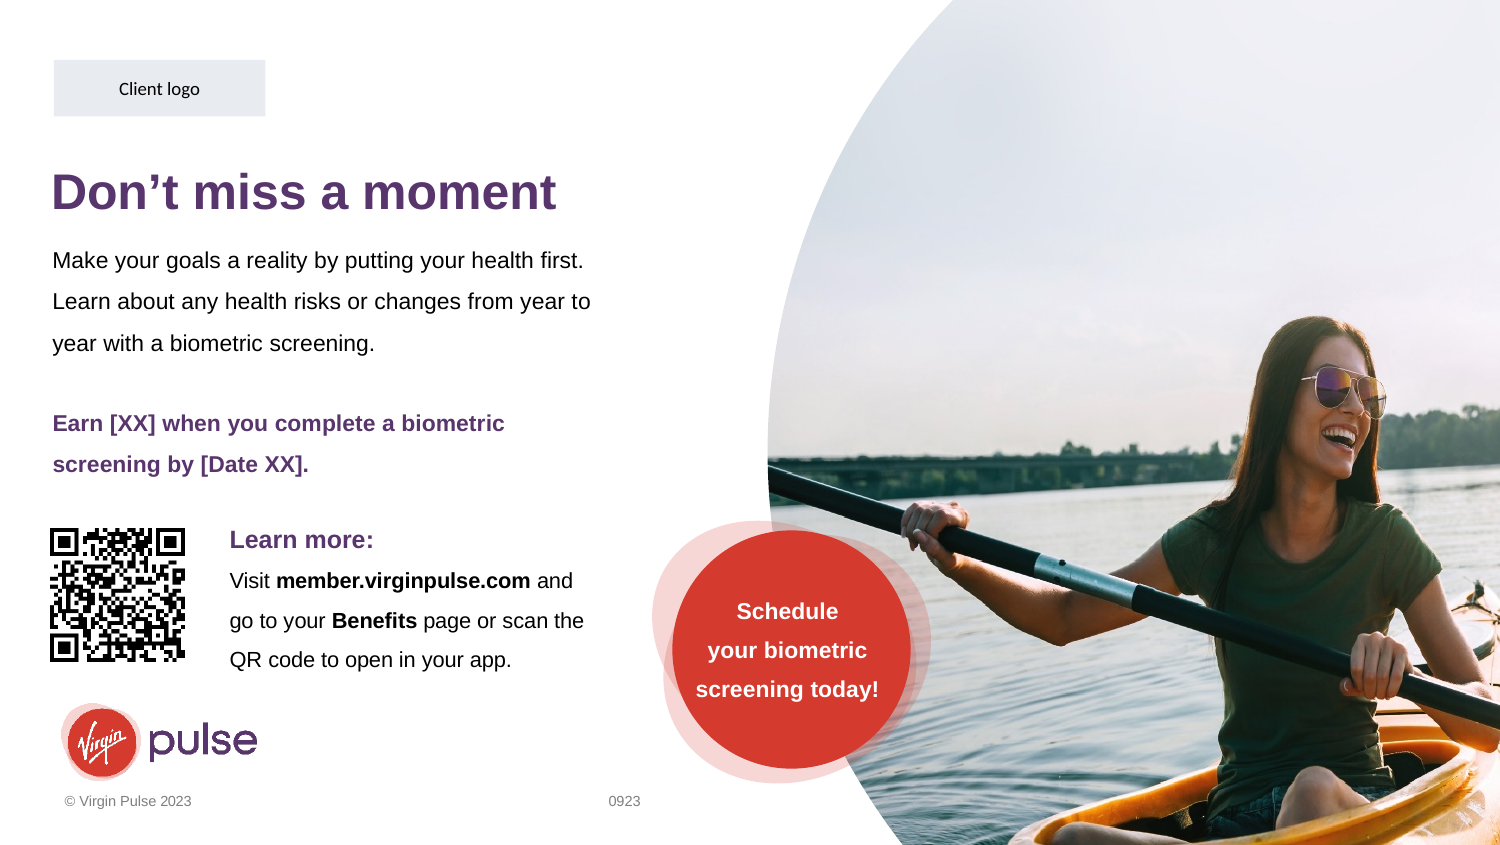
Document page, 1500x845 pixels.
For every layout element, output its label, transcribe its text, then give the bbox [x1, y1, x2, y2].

text_box [661, 532, 934, 786]
text_box [650, 518, 816, 696]
text_box Client logo [52, 58, 267, 118]
text_box Schedule your biometric screening today! [692, 582, 882, 702]
text_box [670, 528, 913, 771]
picture [33, 510, 201, 679]
text_box [850, 621, 919, 757]
picture [767, 2, 1498, 843]
text_box © Virgin Pulse 2023 [62, 789, 193, 810]
text_box Earn [XX] when you complete a biometric screening by [Date XX]. [52, 394, 607, 473]
text_box Make your goals a reality by putting your health first. Learn about any health risks or changes from year to year with a biometric screening. [37, 224, 641, 364]
text_box Learn more: Visit member.virginpulse.com and go to your Benefits page or scan the QR code to open in your app. [229, 508, 588, 664]
text_box Don’t miss a moment [49, 154, 688, 220]
picture [61, 702, 257, 782]
text_box 0923 [510, 789, 641, 810]
